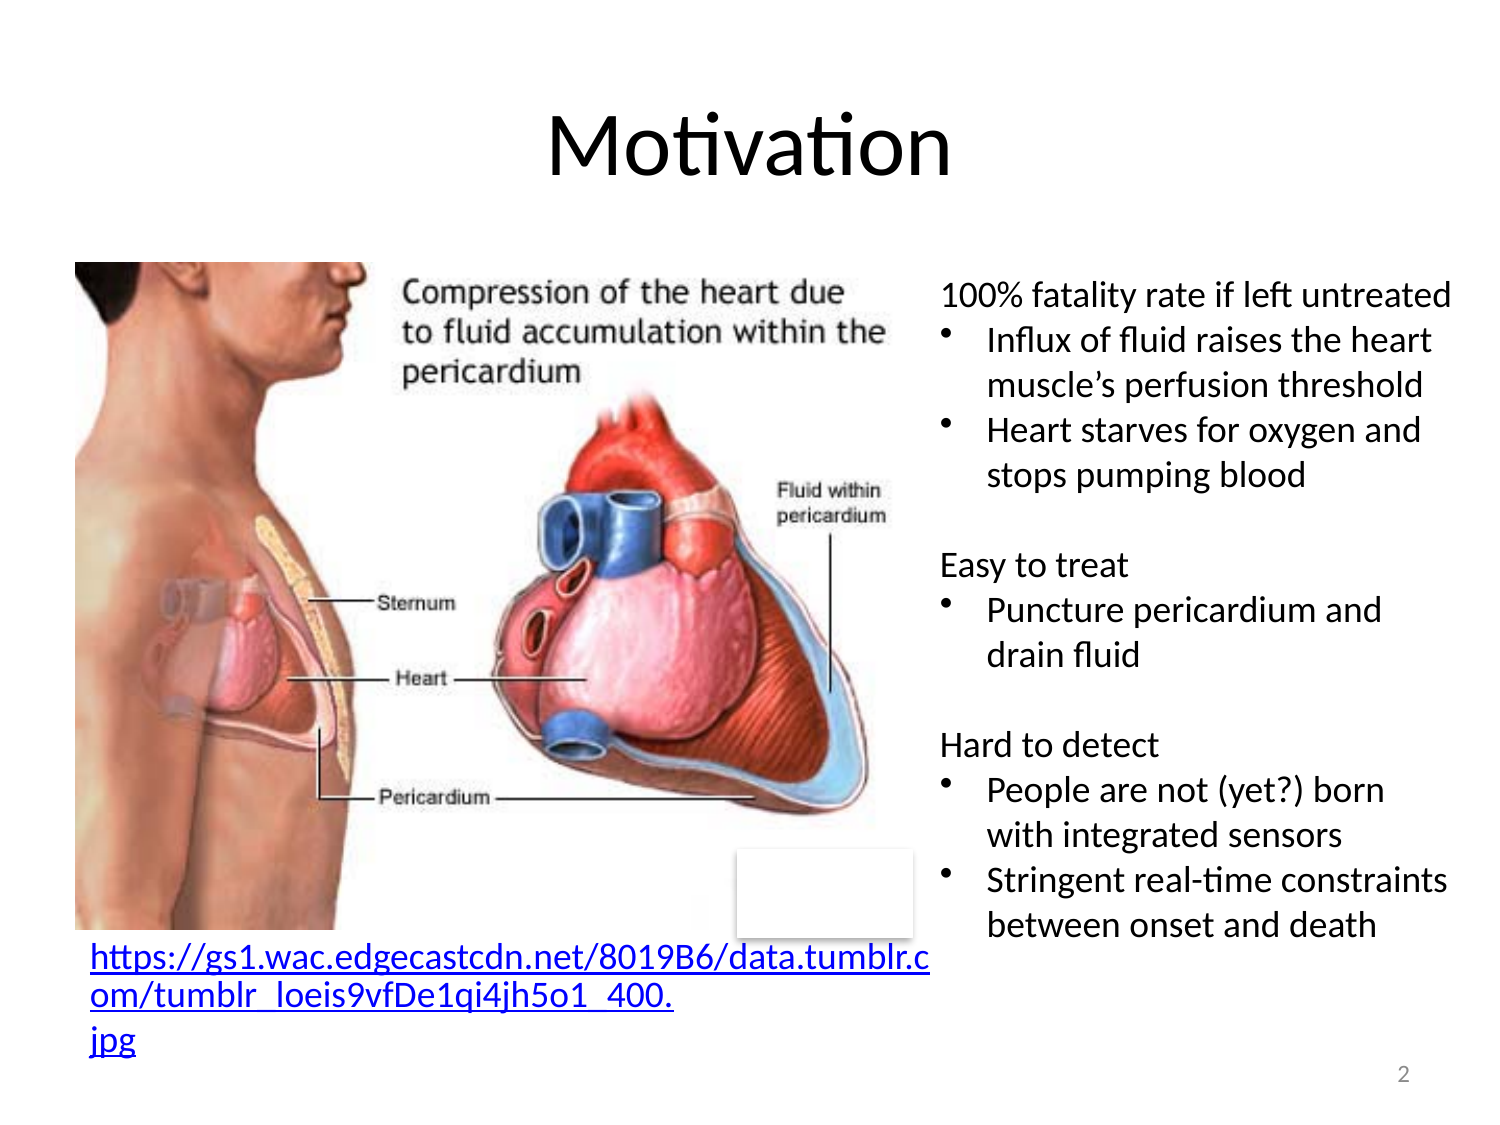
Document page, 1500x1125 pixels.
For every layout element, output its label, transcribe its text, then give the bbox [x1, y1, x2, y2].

title Motivation [75, 45, 1425, 233]
picture [74, 262, 909, 930]
slide_number 2 [1074, 1042, 1425, 1103]
text_box 100% fatality rate if left untreated Influx of fluid raises the heart muscle’s perfusion threshold Heart starves for oxygen and stops pumping blood Easy to treat Puncture pericardium and drain fluid Hard to detect People are not (yet?) born with integrated sensors Stringent real-time constraints between onset and death [924, 262, 1475, 998]
text_box https://gs1.wac.edgecastcdn.net/8019B6/data.tumblr.com/tumblr_loeis9vfDe1qi4jh5o1_400.jpg [75, 924, 950, 1075]
text_box [906, 929, 913, 938]
